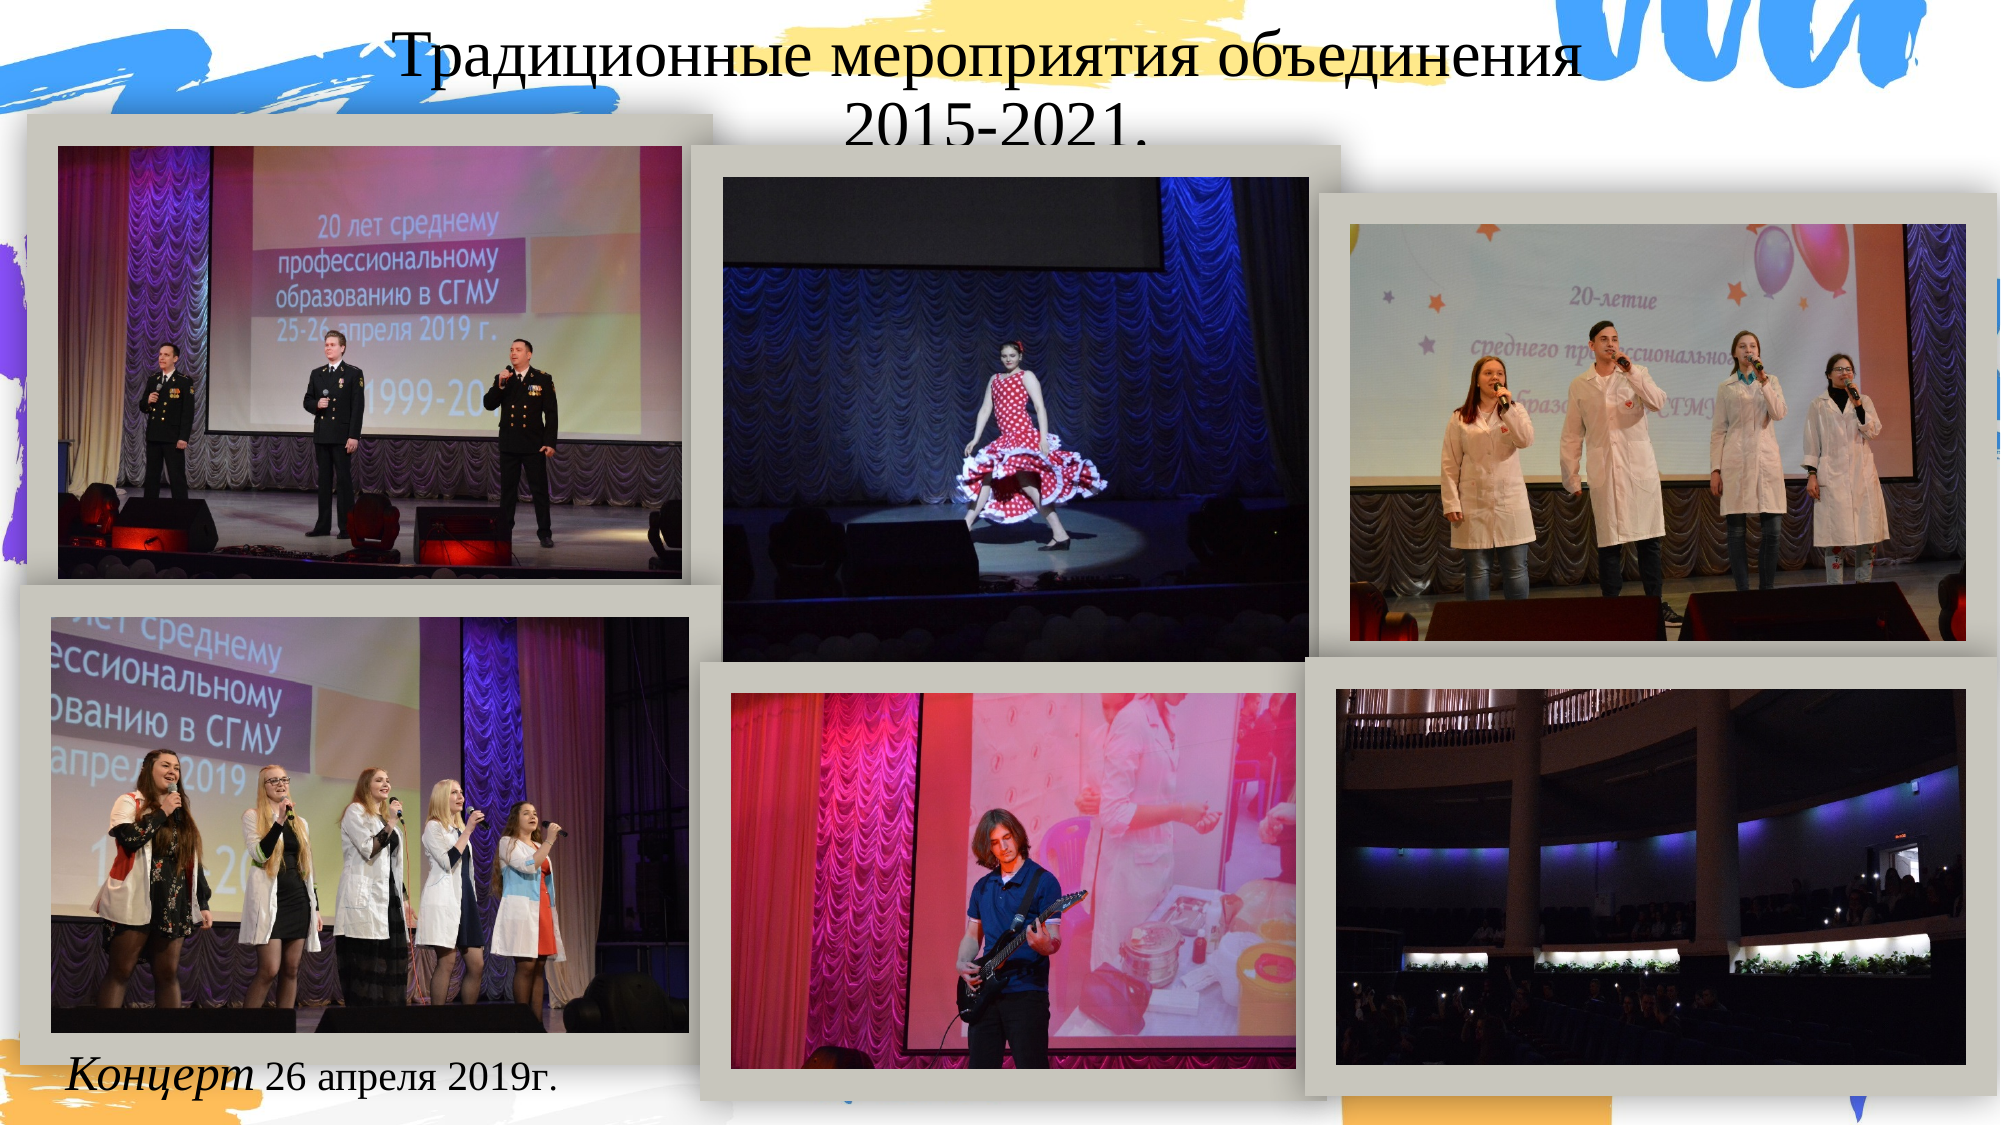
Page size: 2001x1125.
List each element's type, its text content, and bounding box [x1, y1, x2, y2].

title Традиционные мероприятия объединения 2015-2021. [134, 35, 1860, 146]
picture [0, 0, 2001, 1125]
text_box Концерт 26 апреля 2019г. [50, 1034, 599, 1108]
